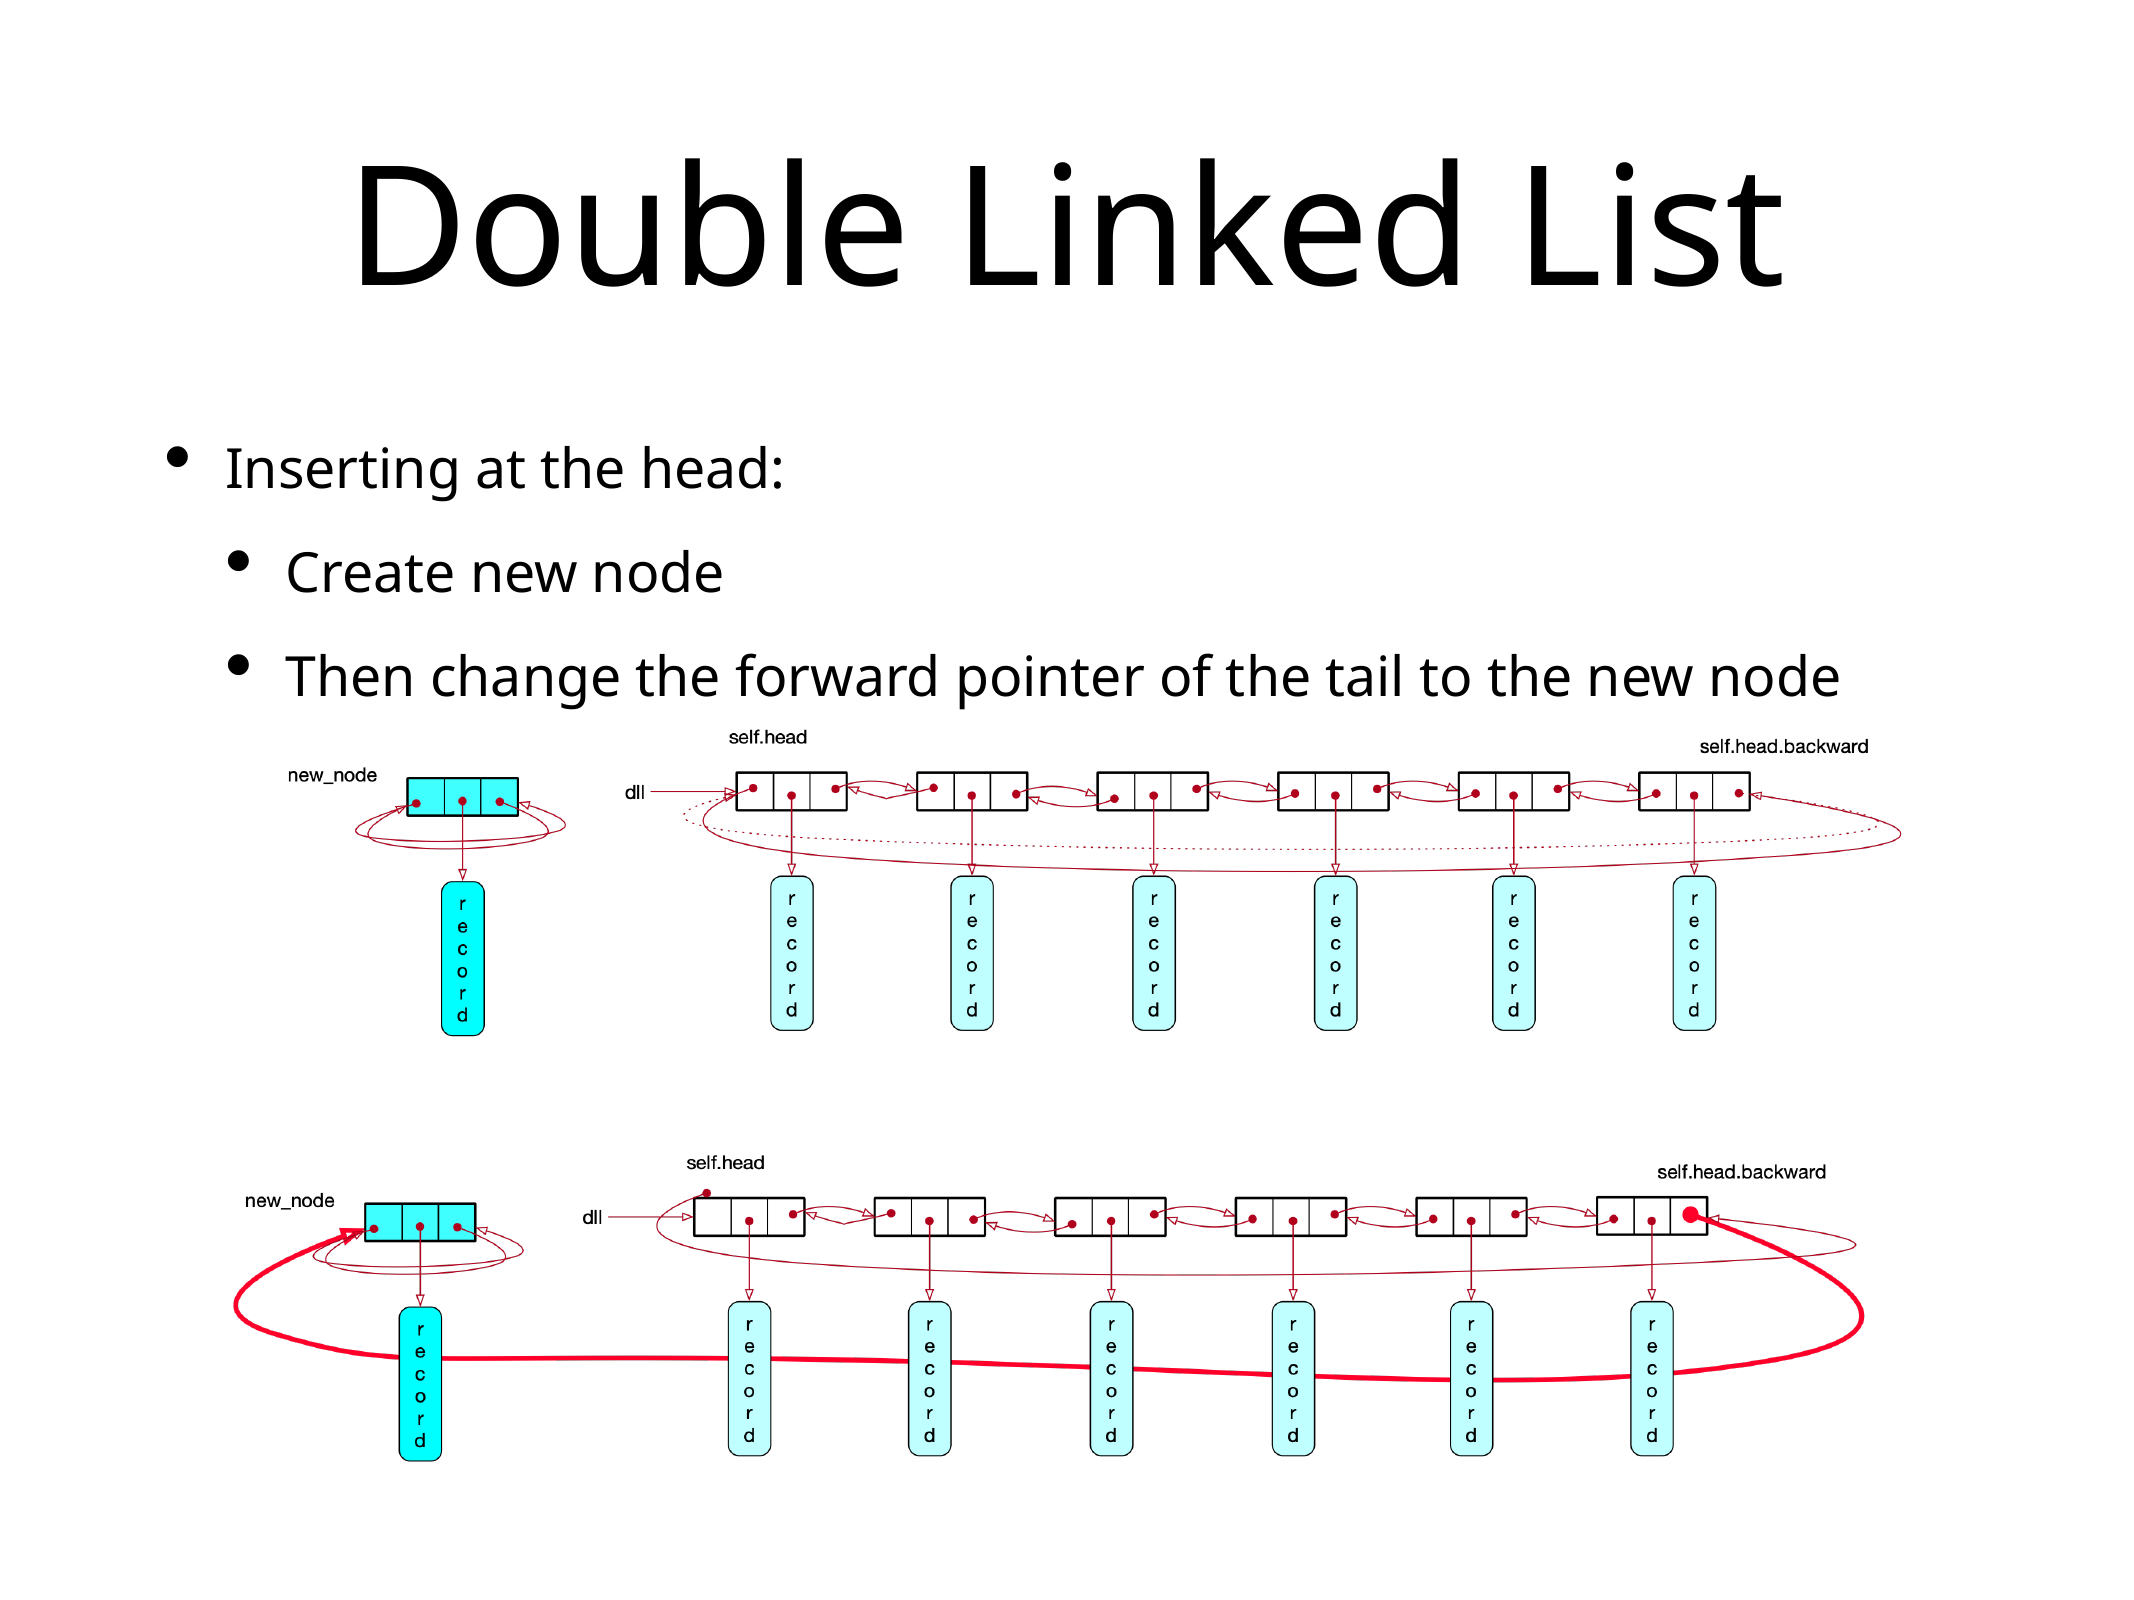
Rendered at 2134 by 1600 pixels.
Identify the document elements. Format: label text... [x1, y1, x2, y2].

list Inserting at the head: Create new node Then change the forward pointer of the tail to the new node [155, 424, 1978, 720]
title Double Linked List [155, 41, 1978, 397]
picture [231, 718, 1902, 1462]
